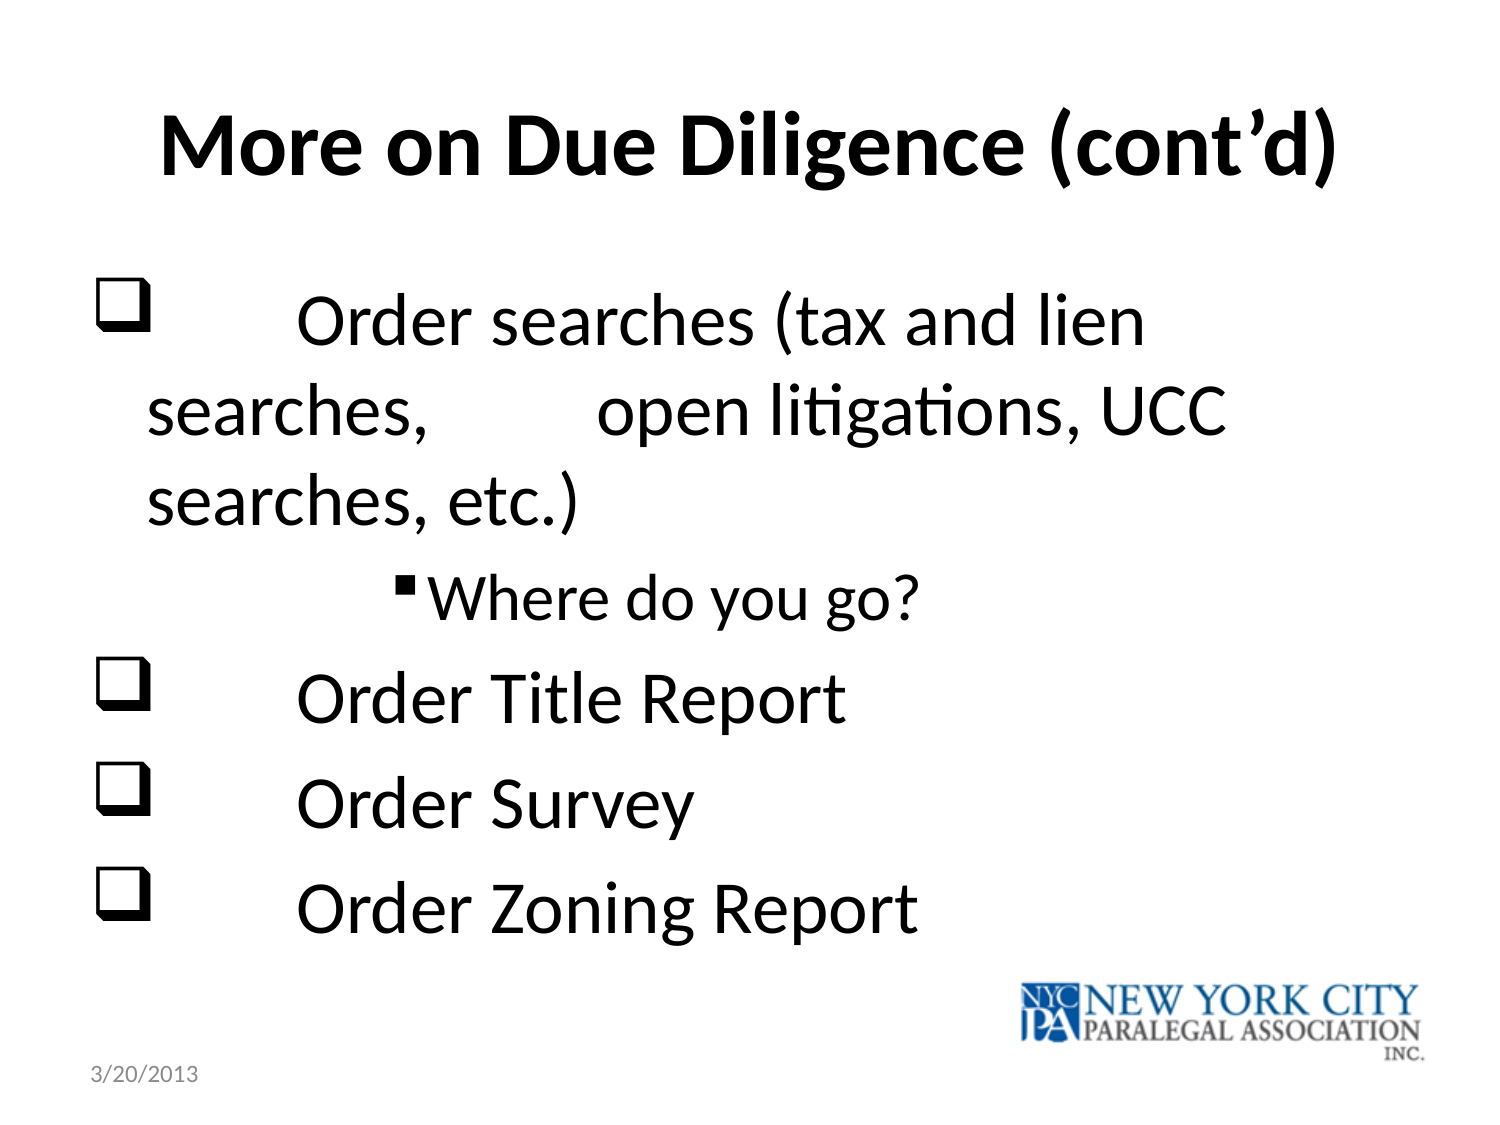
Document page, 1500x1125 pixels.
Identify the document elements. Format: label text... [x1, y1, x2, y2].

picture [1012, 974, 1441, 1068]
title More on Due Diligence (cont’d) [75, 45, 1425, 233]
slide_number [75, 1042, 425, 1103]
list Order searches (tax and lien searches, open litigations, UCC searches, etc.) Where do you go? Order Title Report Order Survey Order Zoning Report [75, 262, 1425, 1005]
